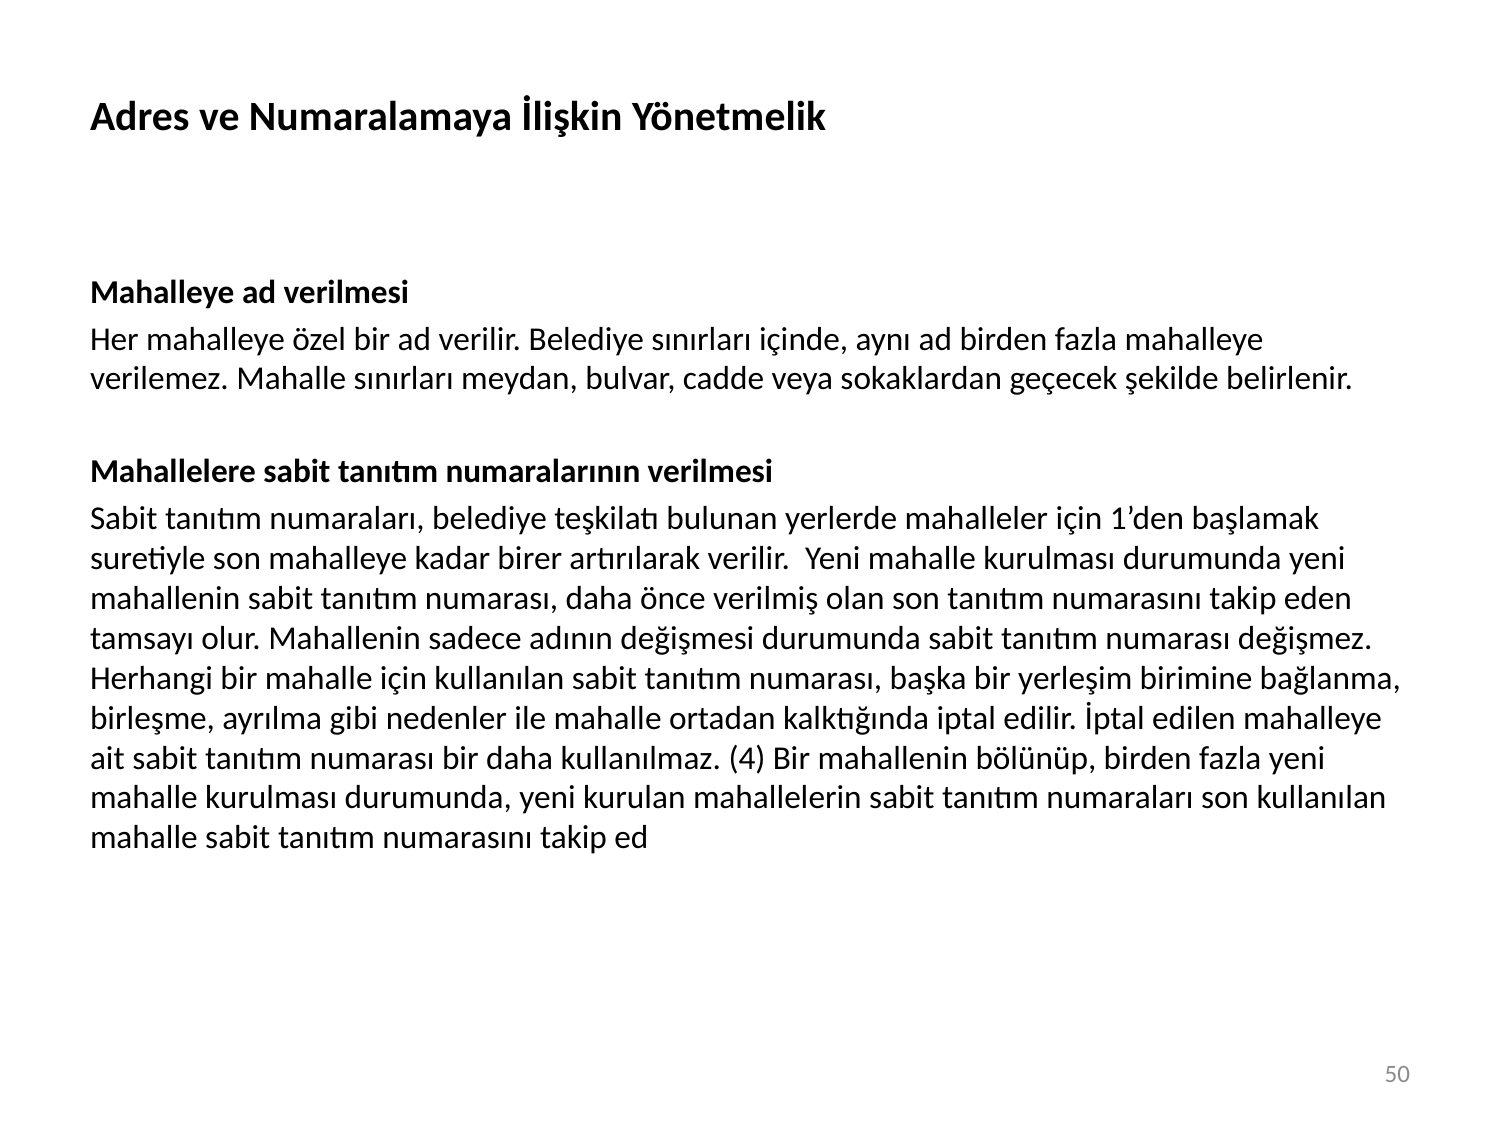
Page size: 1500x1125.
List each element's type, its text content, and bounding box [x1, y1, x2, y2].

list Mahalleye ad verilmesi Her mahalleye özel bir ad verilir. Belediye sınırları içinde, aynı ad birden fazla mahalleye verilemez. Mahalle sınırları meydan, bulvar, cadde veya sokaklardan geçecek şekilde belirlenir. Mahallelere sabit tanıtım numaralarının verilmesi Sabit tanıtım numaraları, belediye teşkilatı bulunan yerlerde mahalleler için 1’den başlamak suretiyle son mahalleye kadar birer artırılarak verilir. Yeni mahalle kurulması durumunda yeni mahallenin sabit tanıtım numarası, daha önce verilmiş olan son tanıtım numarasını takip eden tamsayı olur. Mahallenin sadece adının değişmesi durumunda sabit tanıtım numarası değişmez. Herhangi bir mahalle için kullanılan sabit tanıtım numarası, başka bir yerleşim birimine bağlanma, birleşme, ayrılma gibi nedenler ile mahalle ortadan kalktığında iptal edilir. İptal edilen mahalleye ait sabit tanıtım numarası bir daha kullanılmaz. (4) Bir mahallenin bölünüp, birden fazla yeni mahalle kurulması durumunda, yeni kurulan mahallelerin sabit tanıtım numaraları son kullanılan mahalle sabit tanıtım numarasını takip ed [75, 262, 1425, 1005]
title Adres ve Numaralamaya İlişkin Yönetmelik [75, 45, 1425, 233]
slide_number 50 [1074, 1042, 1425, 1103]
